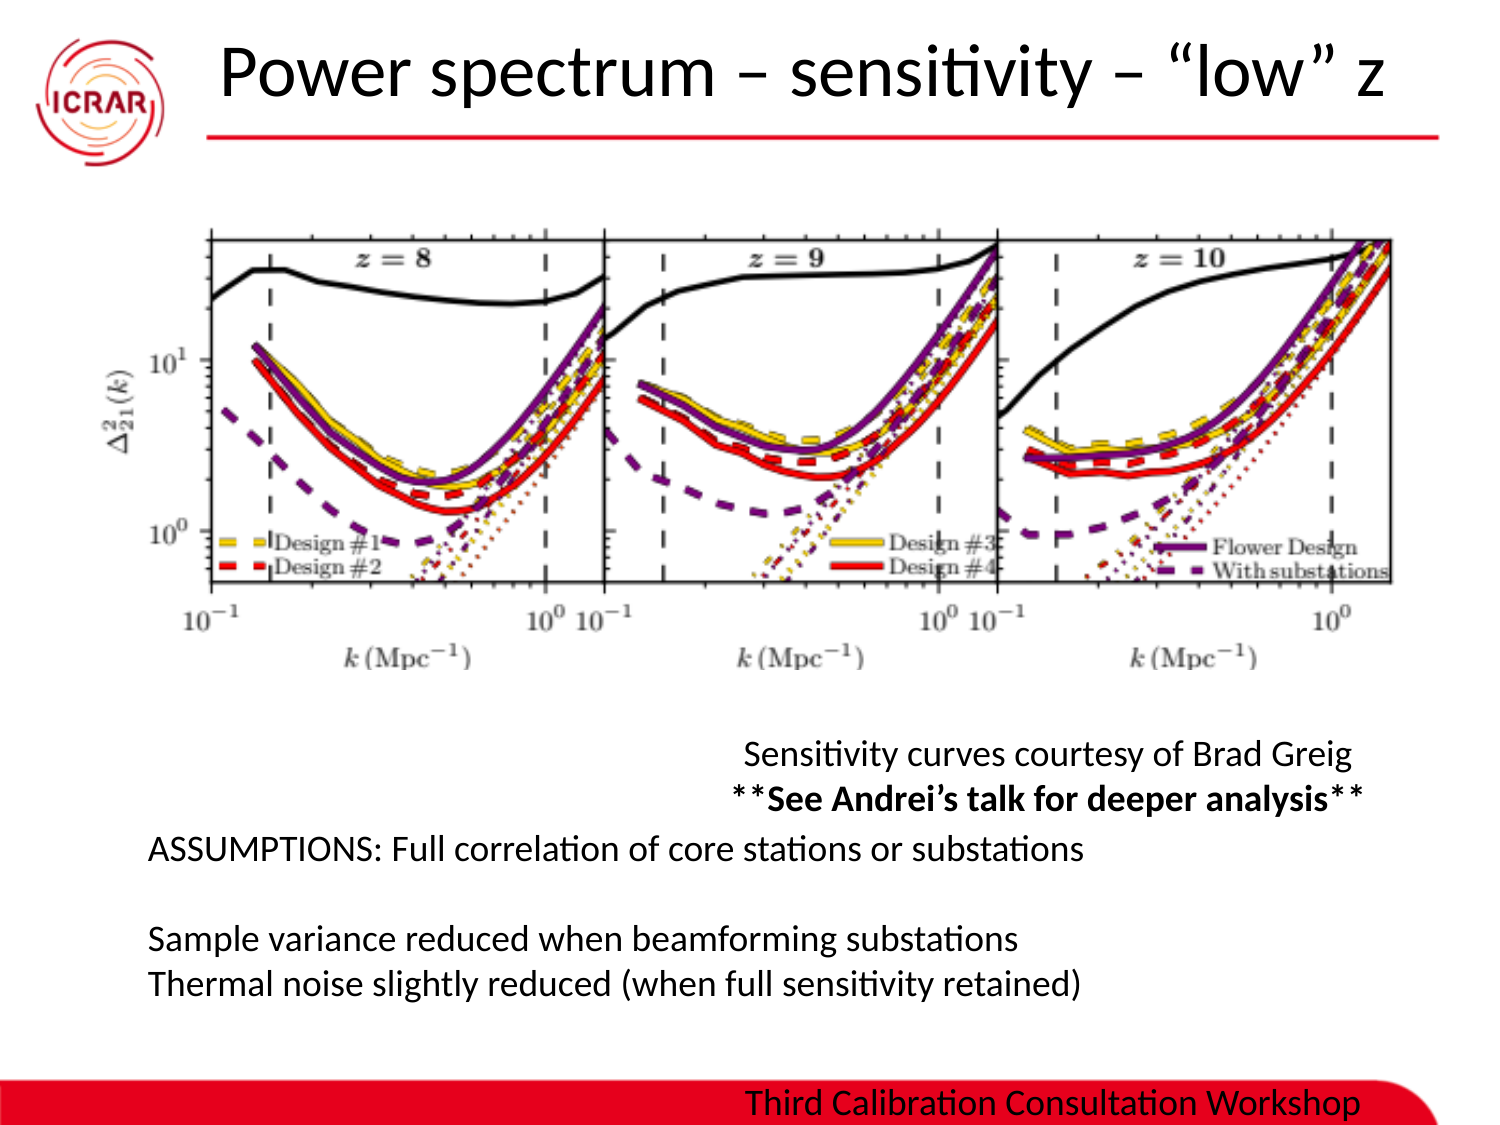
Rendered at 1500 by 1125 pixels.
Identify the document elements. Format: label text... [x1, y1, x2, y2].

picture [0, 0, 1500, 1125]
title Power spectrum – sensitivity – “low” z [204, 13, 1439, 120]
text_box Third Calibration Consultation Workshop [730, 1071, 1500, 1125]
text_box ASSUMPTIONS: Full correlation of core stations or substations Sample variance reduced when beamforming substations Thermal noise slightly reduced (when full sensitivity retained) [133, 816, 1414, 1012]
text_box Sensitivity curves courtesy of Brad Greig **See Andrei’s talk for deeper analysis** [683, 721, 1414, 816]
